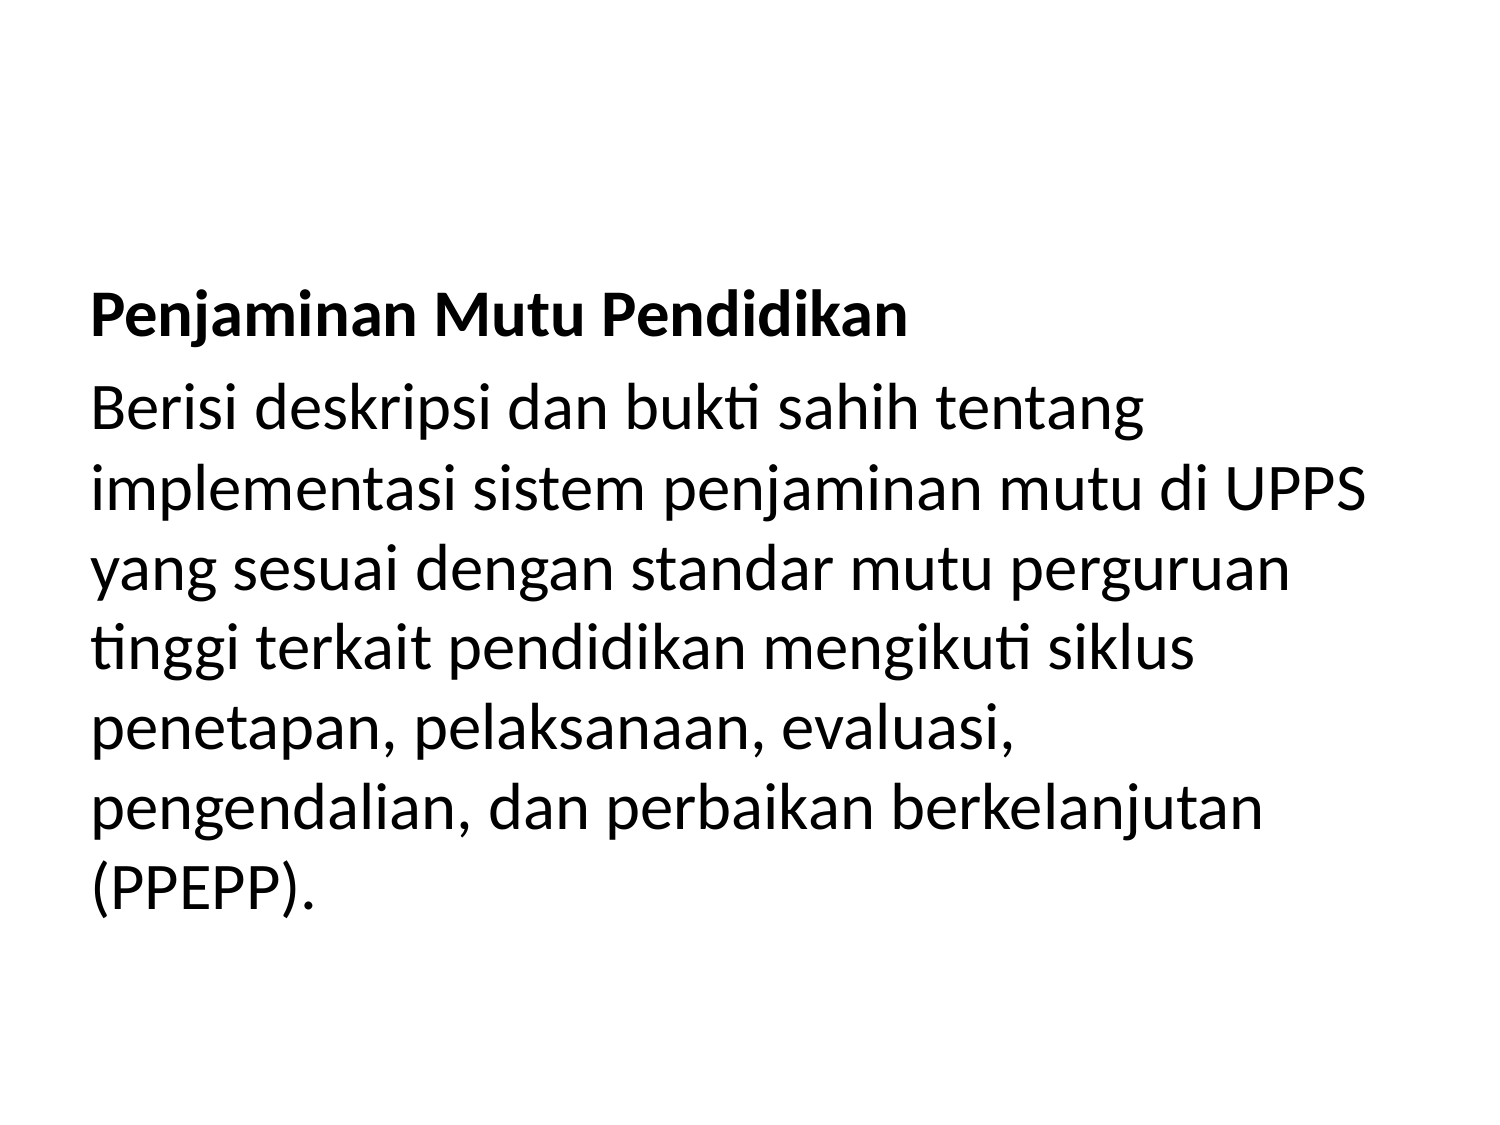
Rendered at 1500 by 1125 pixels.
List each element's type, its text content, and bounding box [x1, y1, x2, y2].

list Penjaminan Mutu Pendidikan Berisi deskripsi dan bukti sahih tentang implementasi sistem penjaminan mutu di UPPS yang sesuai dengan standar mutu perguruan tinggi terkait pendidikan mengikuti siklus penetapan, pelaksanaan, evaluasi, pengendalian, dan perbaikan berkelanjutan (PPEPP). [75, 262, 1425, 1005]
